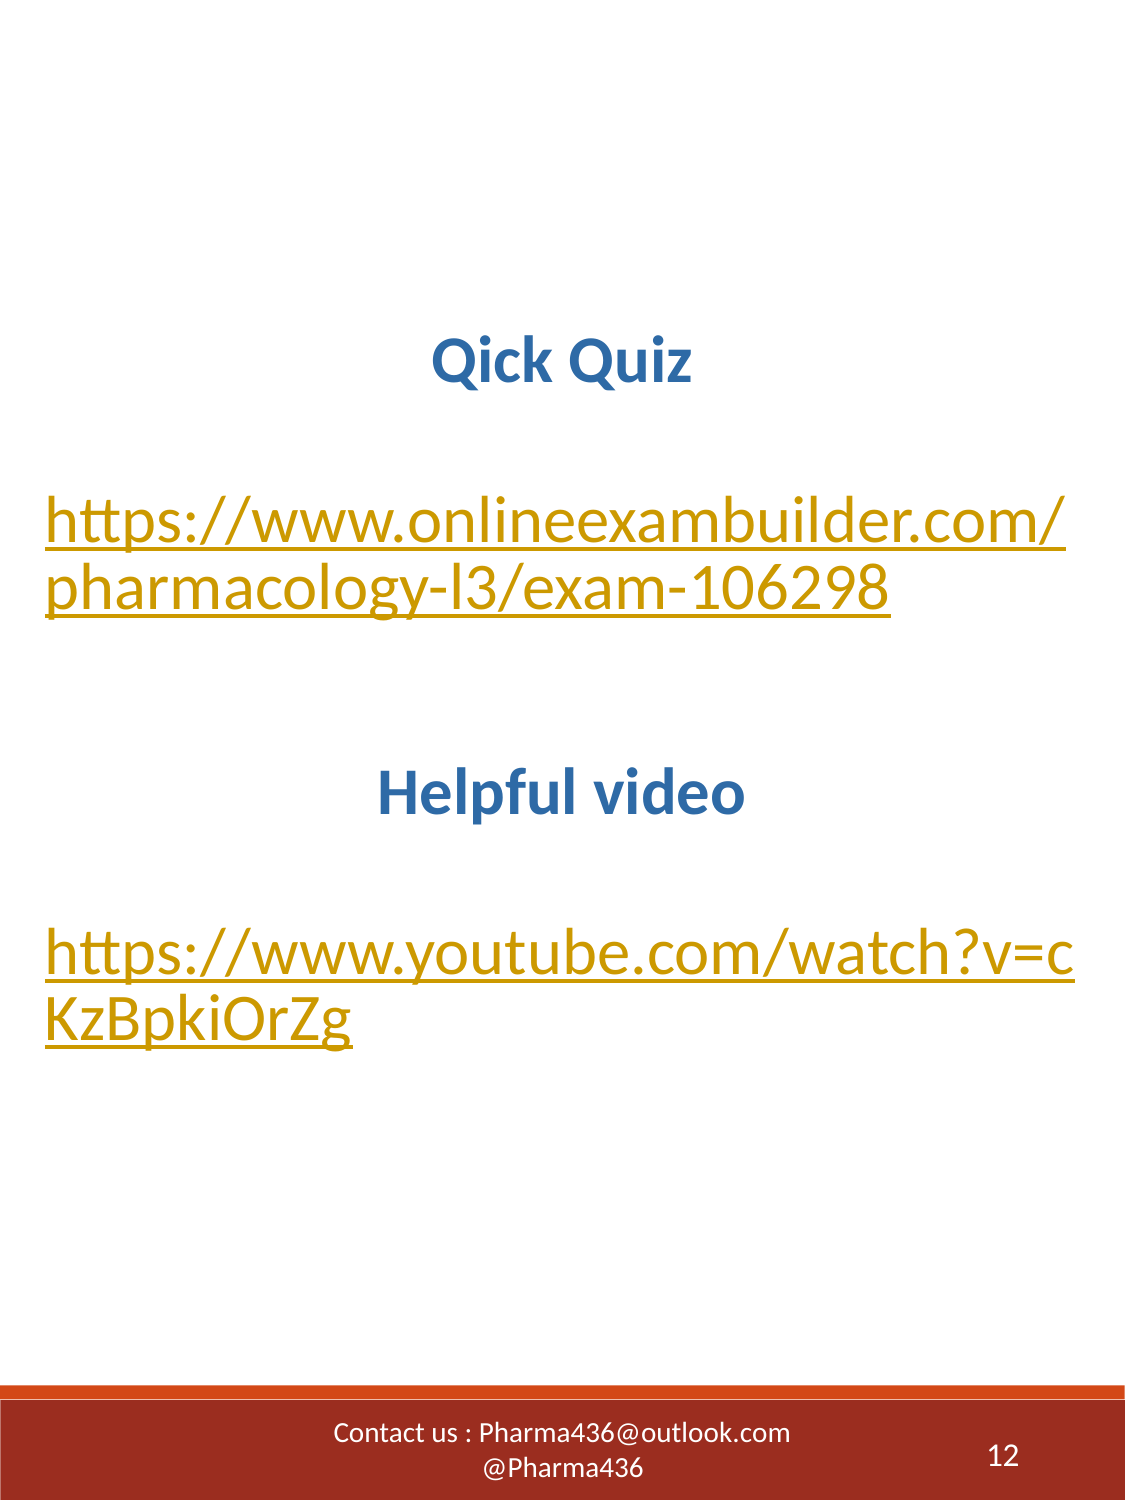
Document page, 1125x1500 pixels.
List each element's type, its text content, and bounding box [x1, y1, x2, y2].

slide_number 12 [913, 1412, 1035, 1493]
text_box Contact us : Pharma436@outlook.com @Pharma436 [265, 1405, 860, 1491]
text_box Qick Quiz https://www.onlineexambuilder.com/pharmacology-l3/exam-106298 Helpful video https://www.youtube.com/watch?v=cKzBpkiOrZg [30, 308, 1095, 929]
